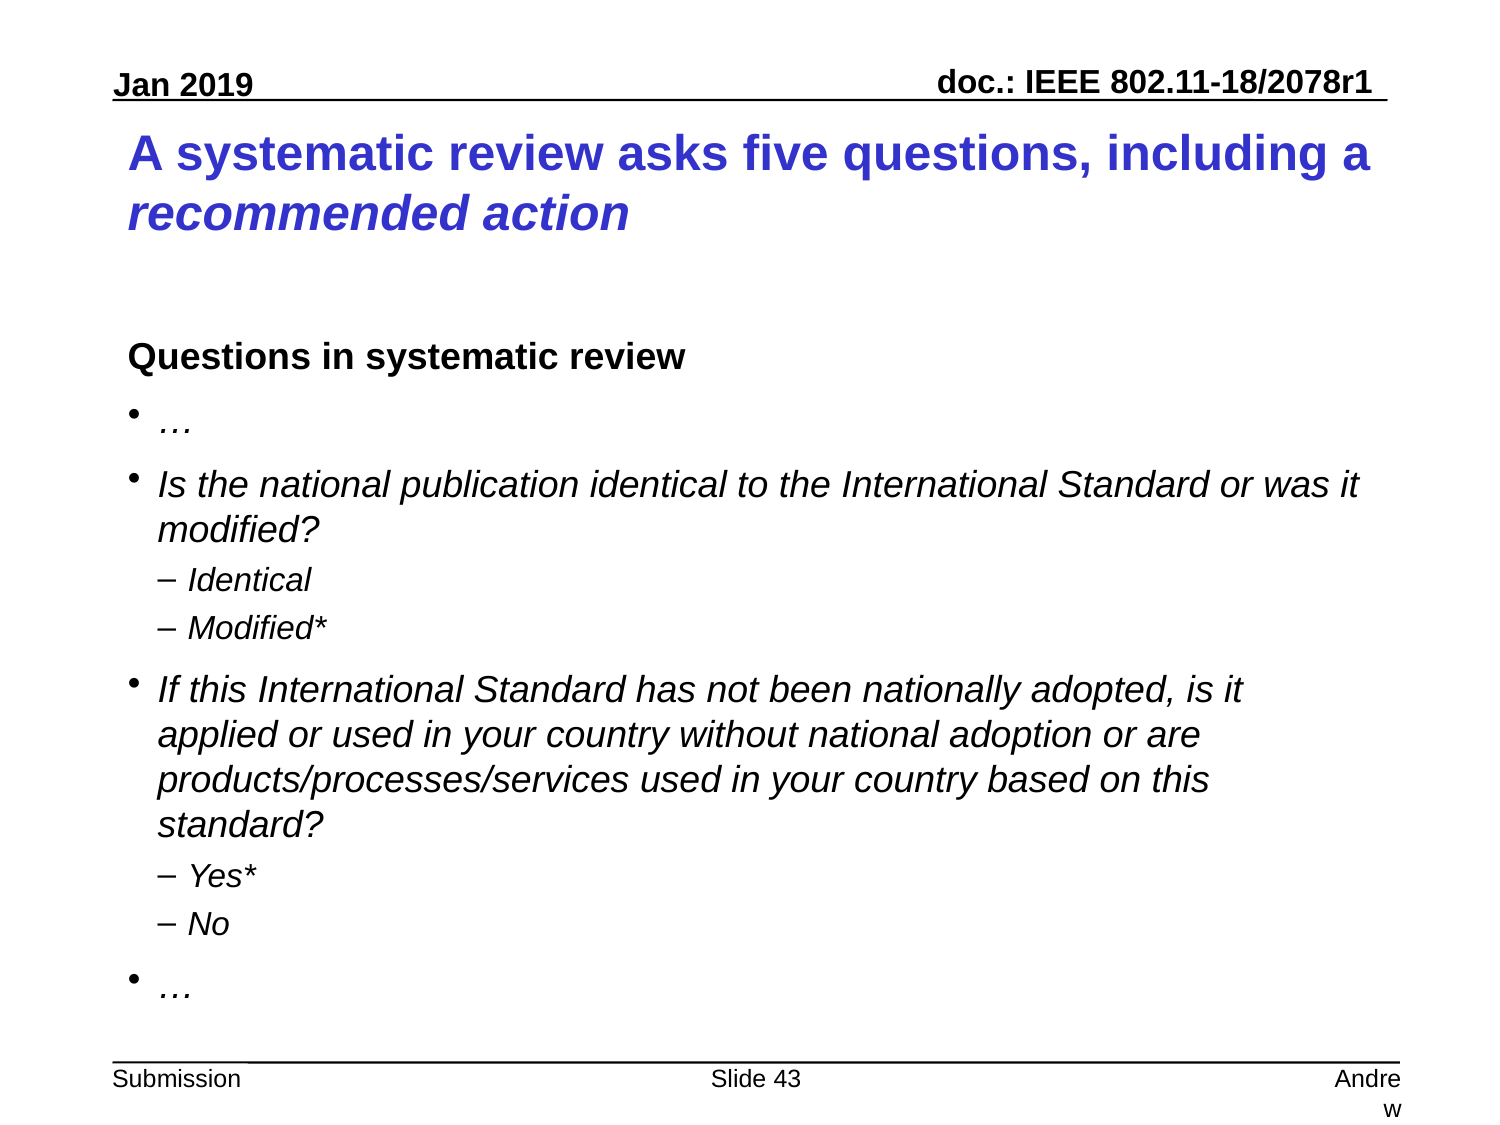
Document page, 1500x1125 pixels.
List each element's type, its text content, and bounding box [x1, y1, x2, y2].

slide_number Slide 43 [709, 1061, 803, 1093]
list Questions in systematic review … Is the national publication identical to the International Standard or was it modified? Identical Modified* If this International Standard has not been nationally adopted, is it applied or used in your country without national adoption or are products/processes/services used in your country based on this standard? Yes* No … [112, 324, 1388, 1000]
title A systematic review asks five questions, including a recommended action [112, 112, 1388, 288]
footer Andrew Myles, Cisco [1320, 1061, 1402, 1093]
